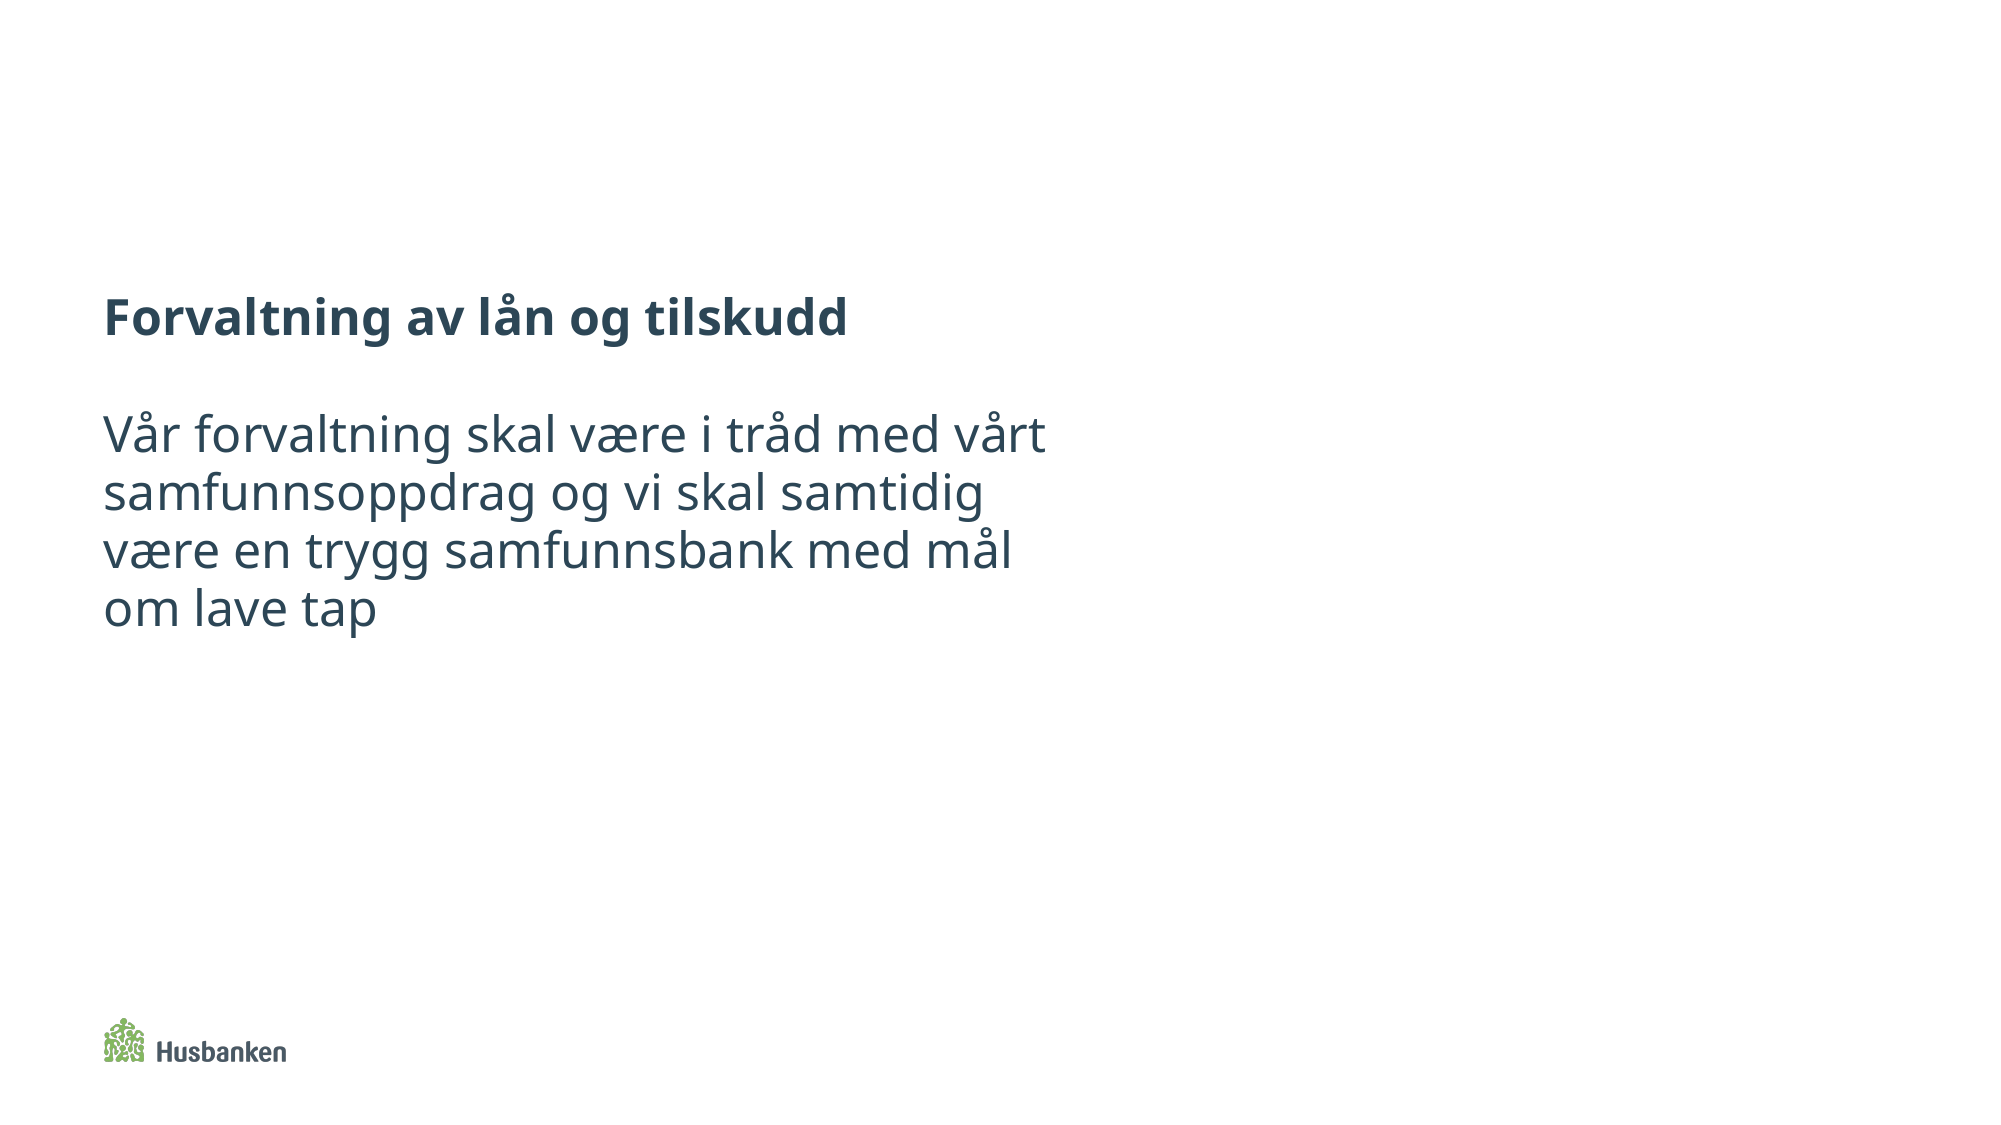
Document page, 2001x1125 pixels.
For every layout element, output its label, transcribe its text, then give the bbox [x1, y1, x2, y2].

picture [104, 1018, 286, 1062]
list Forvaltning av lån og tilskudd Vår forvaltning skal være i tråd med vårt samfunnsoppdrag og vi skal samtidig være en trygg samfunnsbank med mål om lave tap [87, 281, 1090, 738]
